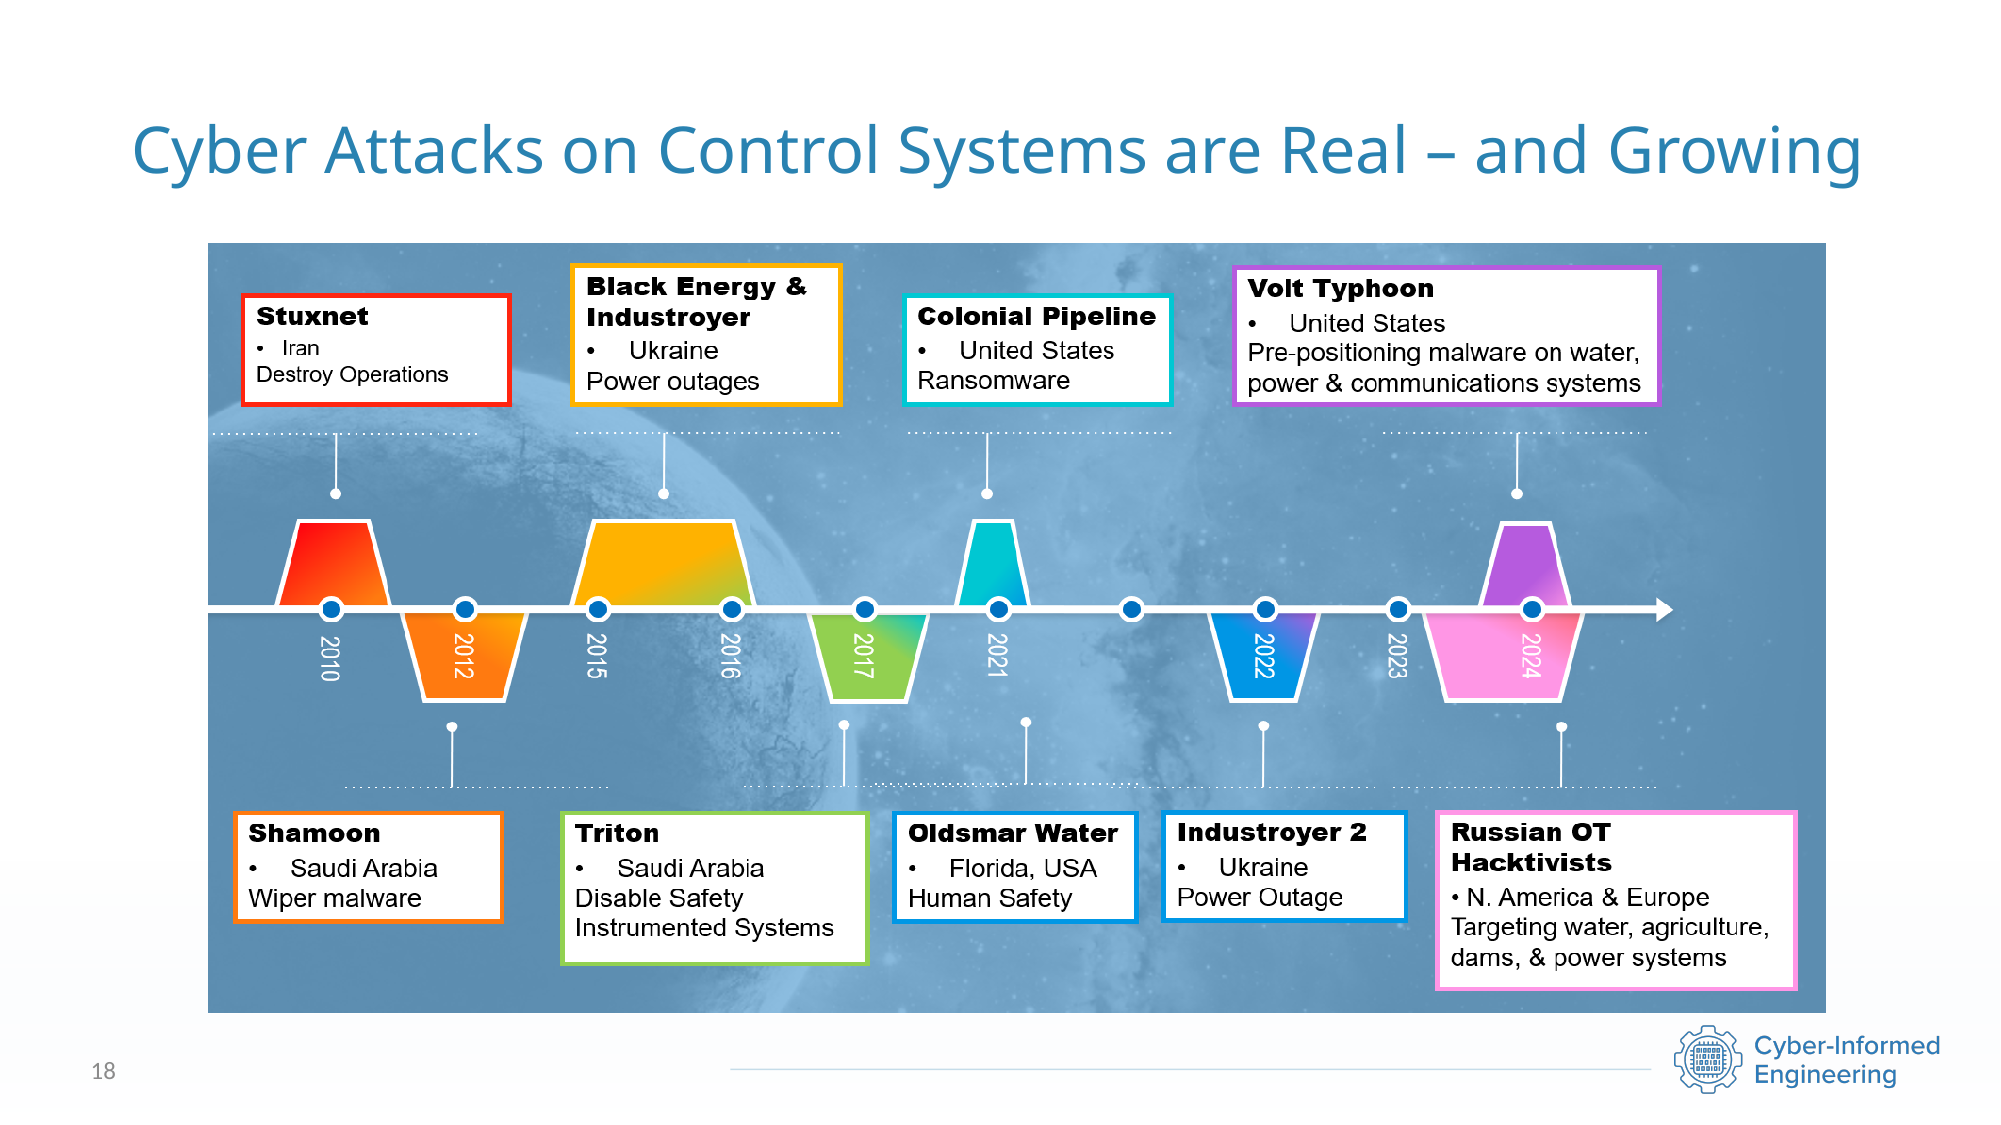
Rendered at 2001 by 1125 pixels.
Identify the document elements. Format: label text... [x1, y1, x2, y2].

slide_number 18 [34, 1039, 131, 1100]
picture [208, 243, 1826, 1014]
text_box Cyber Attacks on Control Systems are Real – and Growing [116, 104, 1917, 266]
picture [1674, 1025, 1941, 1094]
